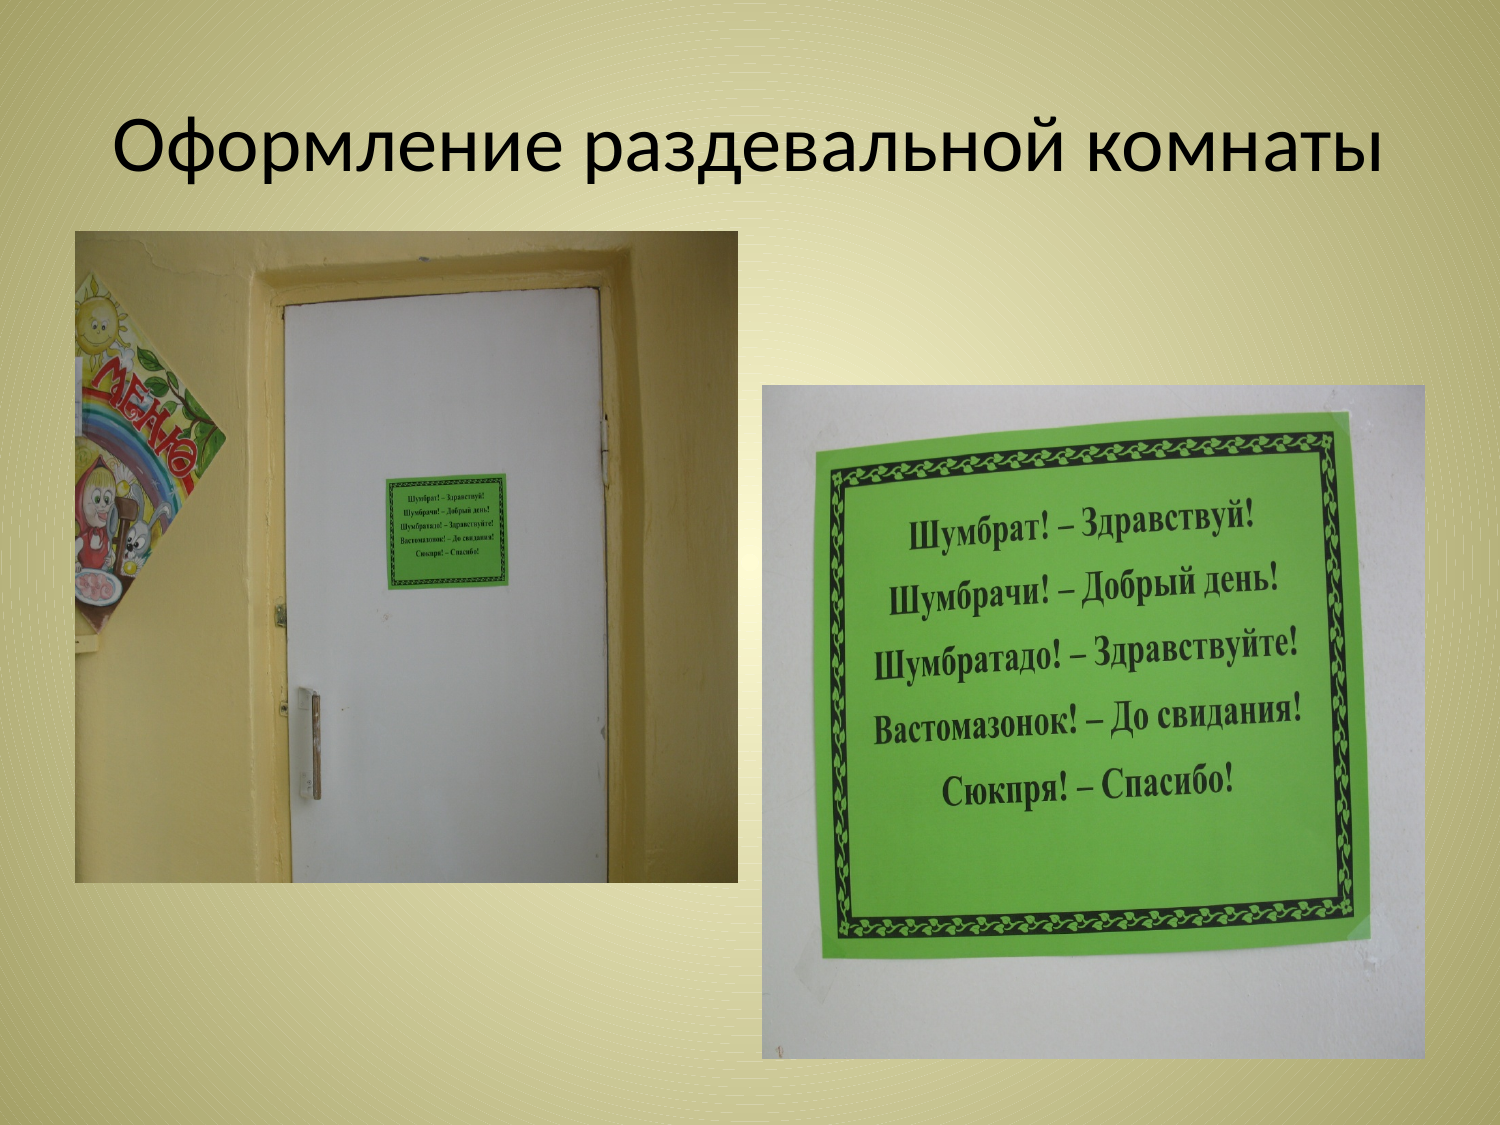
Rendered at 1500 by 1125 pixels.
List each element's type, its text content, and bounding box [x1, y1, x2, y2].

title Оформление раздевальной комнаты [75, 45, 1425, 233]
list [74, 231, 738, 883]
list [762, 384, 1426, 1059]
